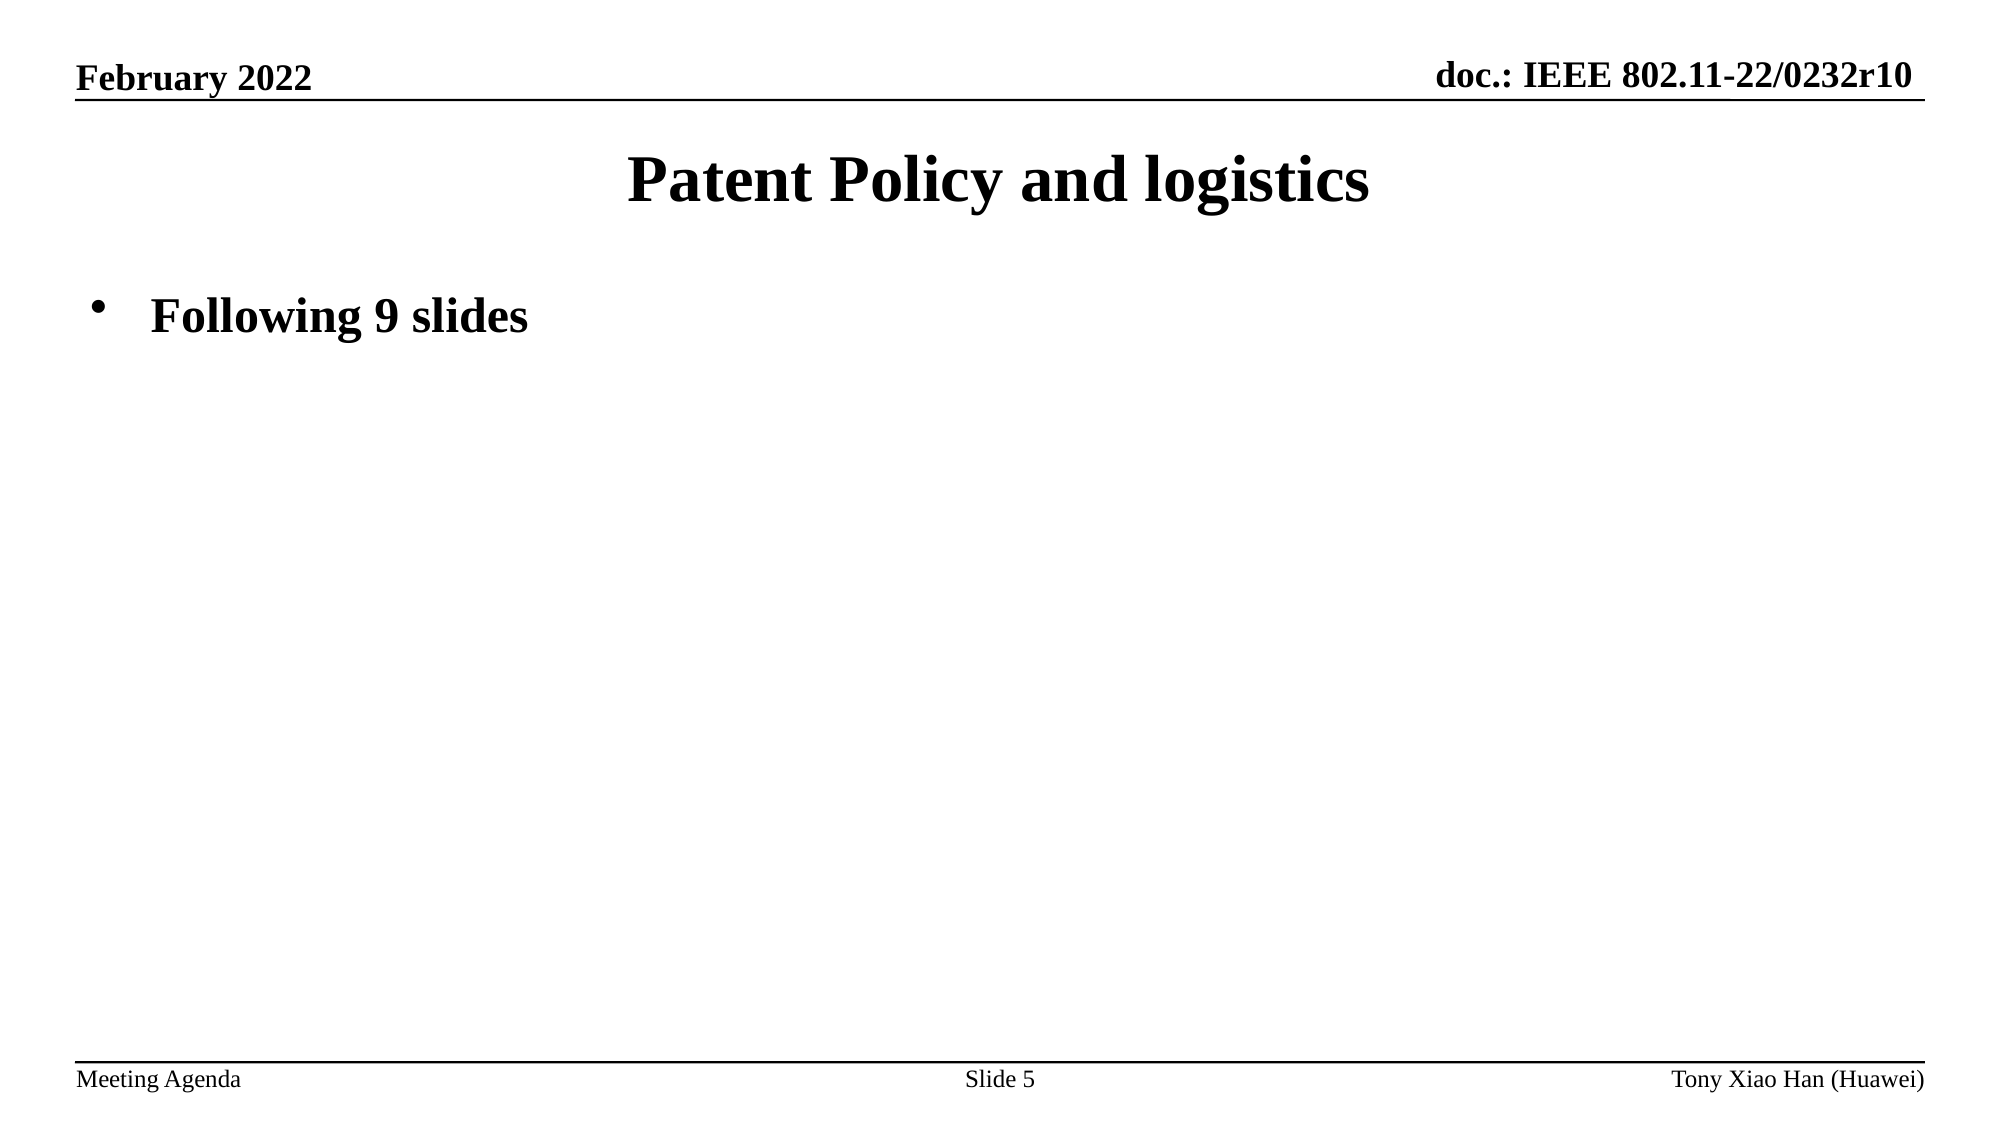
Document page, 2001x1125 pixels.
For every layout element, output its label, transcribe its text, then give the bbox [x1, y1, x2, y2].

text_box Patent Policy and logistics [362, 87, 1638, 263]
text_box Following 9 slides [75, 274, 1925, 950]
